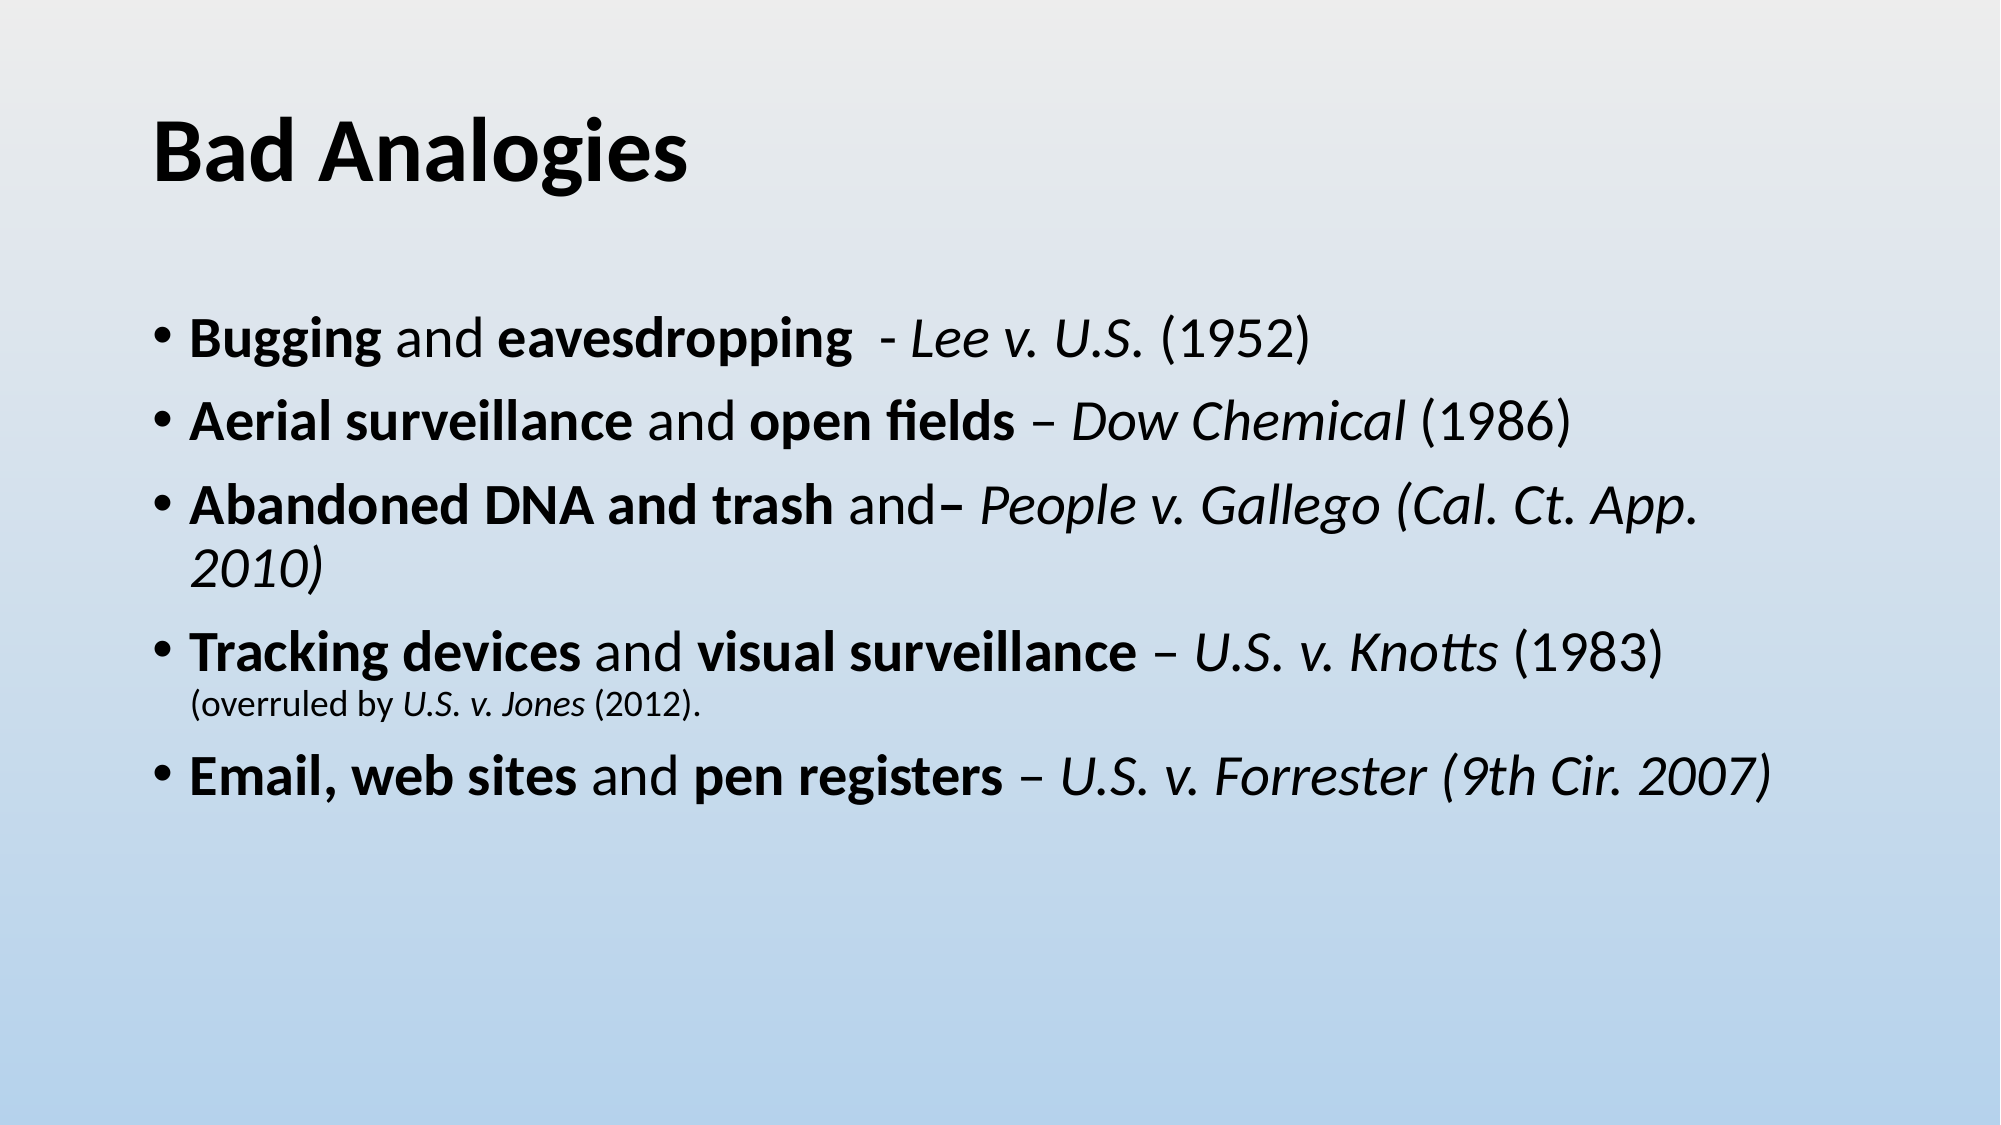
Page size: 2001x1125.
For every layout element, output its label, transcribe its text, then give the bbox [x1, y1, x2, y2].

title Bad Analogies [137, 42, 1863, 261]
list Bugging and eavesdropping - Lee v. U.S. (1952) Aerial surveillance and open fields – Dow Chemical (1986) Abandoned DNA and trash and– People v. Gallego (Cal. Ct. App. 2010) Tracking devices and visual surveillance – U.S. v. Knotts (1983) (overruled by U.S. v. Jones (2012). Email, web sites and pen registers – U.S. v. Forrester (9th Cir. 2007) [137, 299, 1863, 942]
